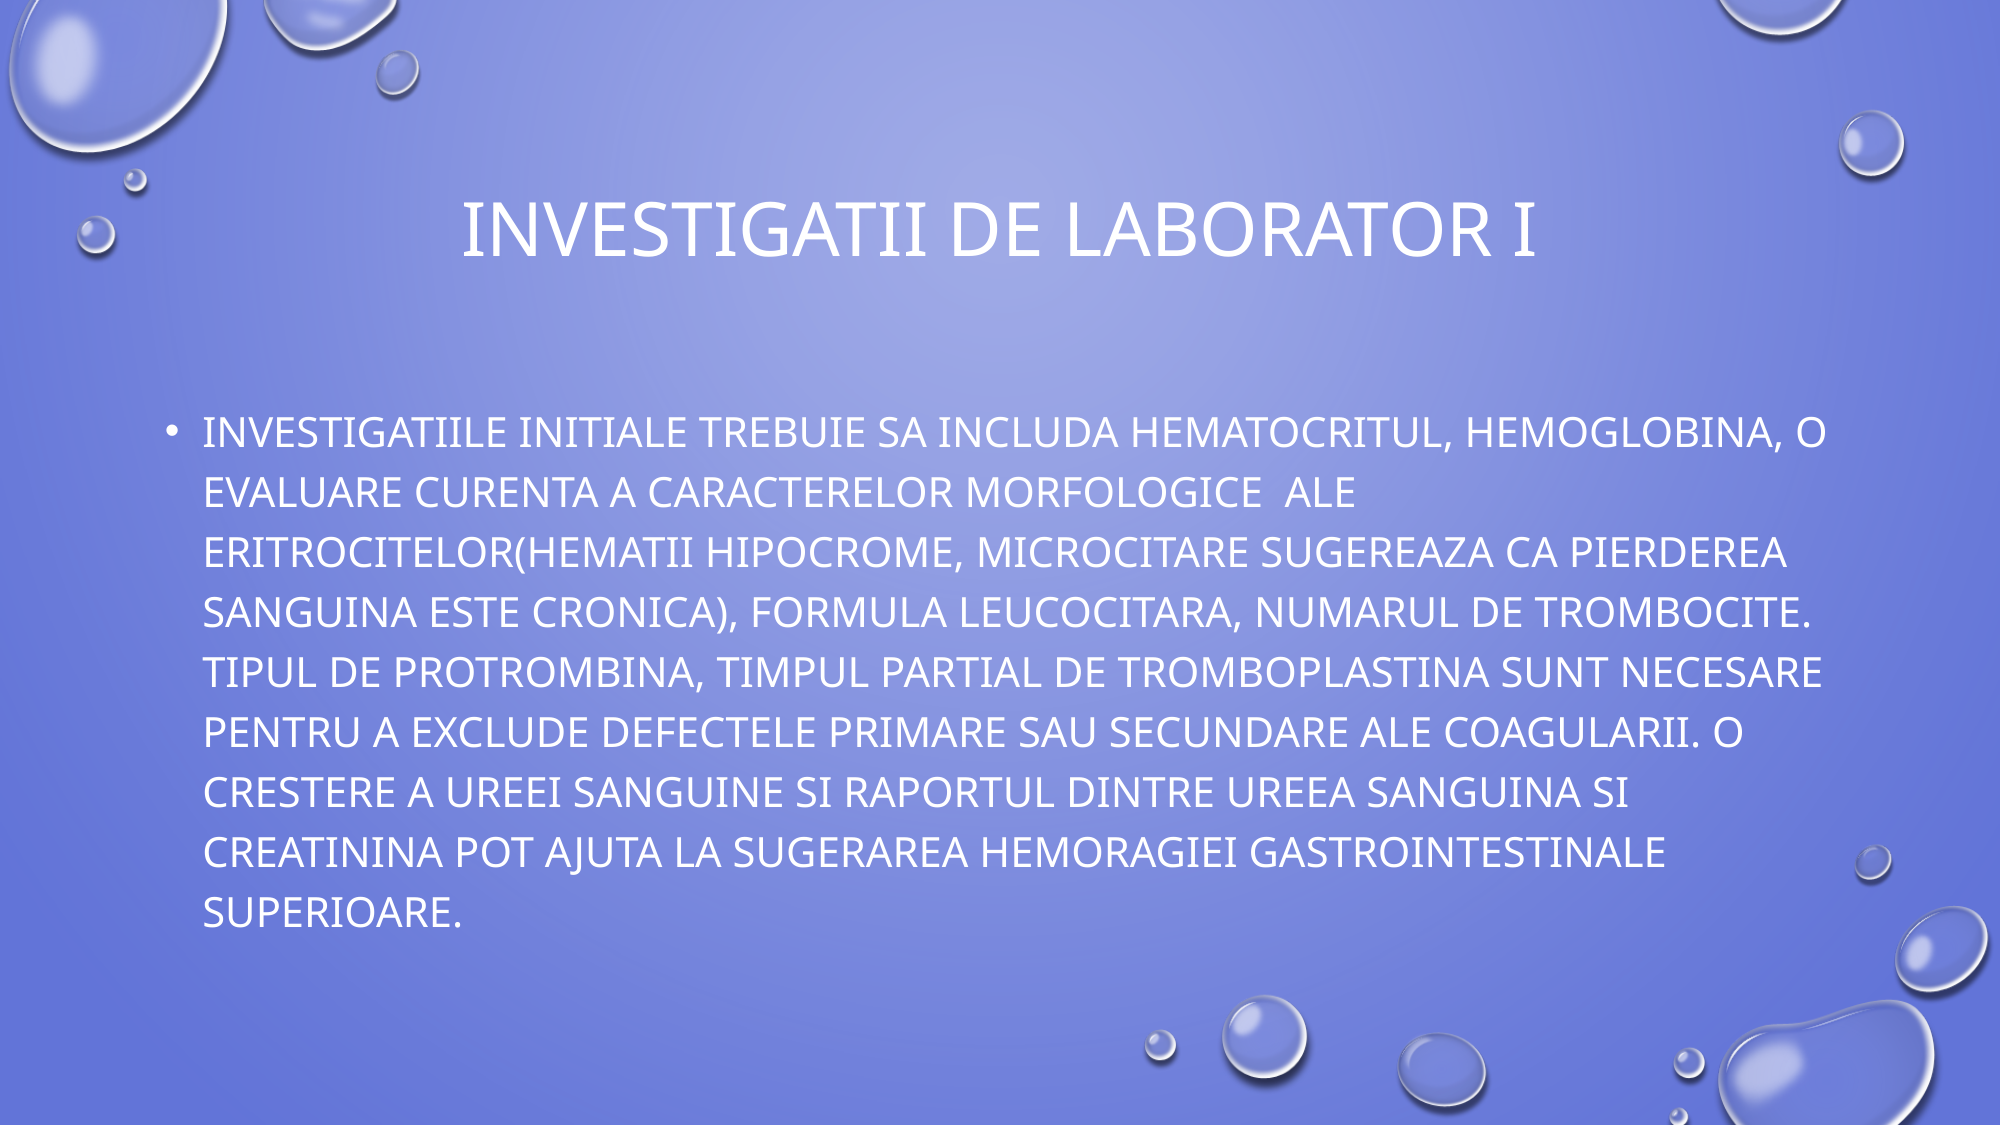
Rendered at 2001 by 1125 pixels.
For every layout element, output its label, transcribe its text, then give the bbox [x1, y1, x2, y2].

title Investigatii de laborator i [149, 101, 1851, 364]
picture [0, 0, 2000, 1125]
list Investigatiile initiale trebuie sa includa hematocritul, hemoglobina, o evaluare curenta a caracterelor morfologice ale eritrocitelor(hematii hipocrome, microcitare sugereaza ca pierderea sanguina este cronica), formula leucocitara, numarul de trombocite. Tipul de protrombina, timpul partial de tromboplastina sunt necesare pentru a exclude defectele primare sau secundare ale coagularii. O crestere a ureei sanguine si raportul dintre ureea sanguina si creatinina pot ajuta la sugerarea hemoragiei gastrointestinale superioare. [149, 388, 1850, 950]
